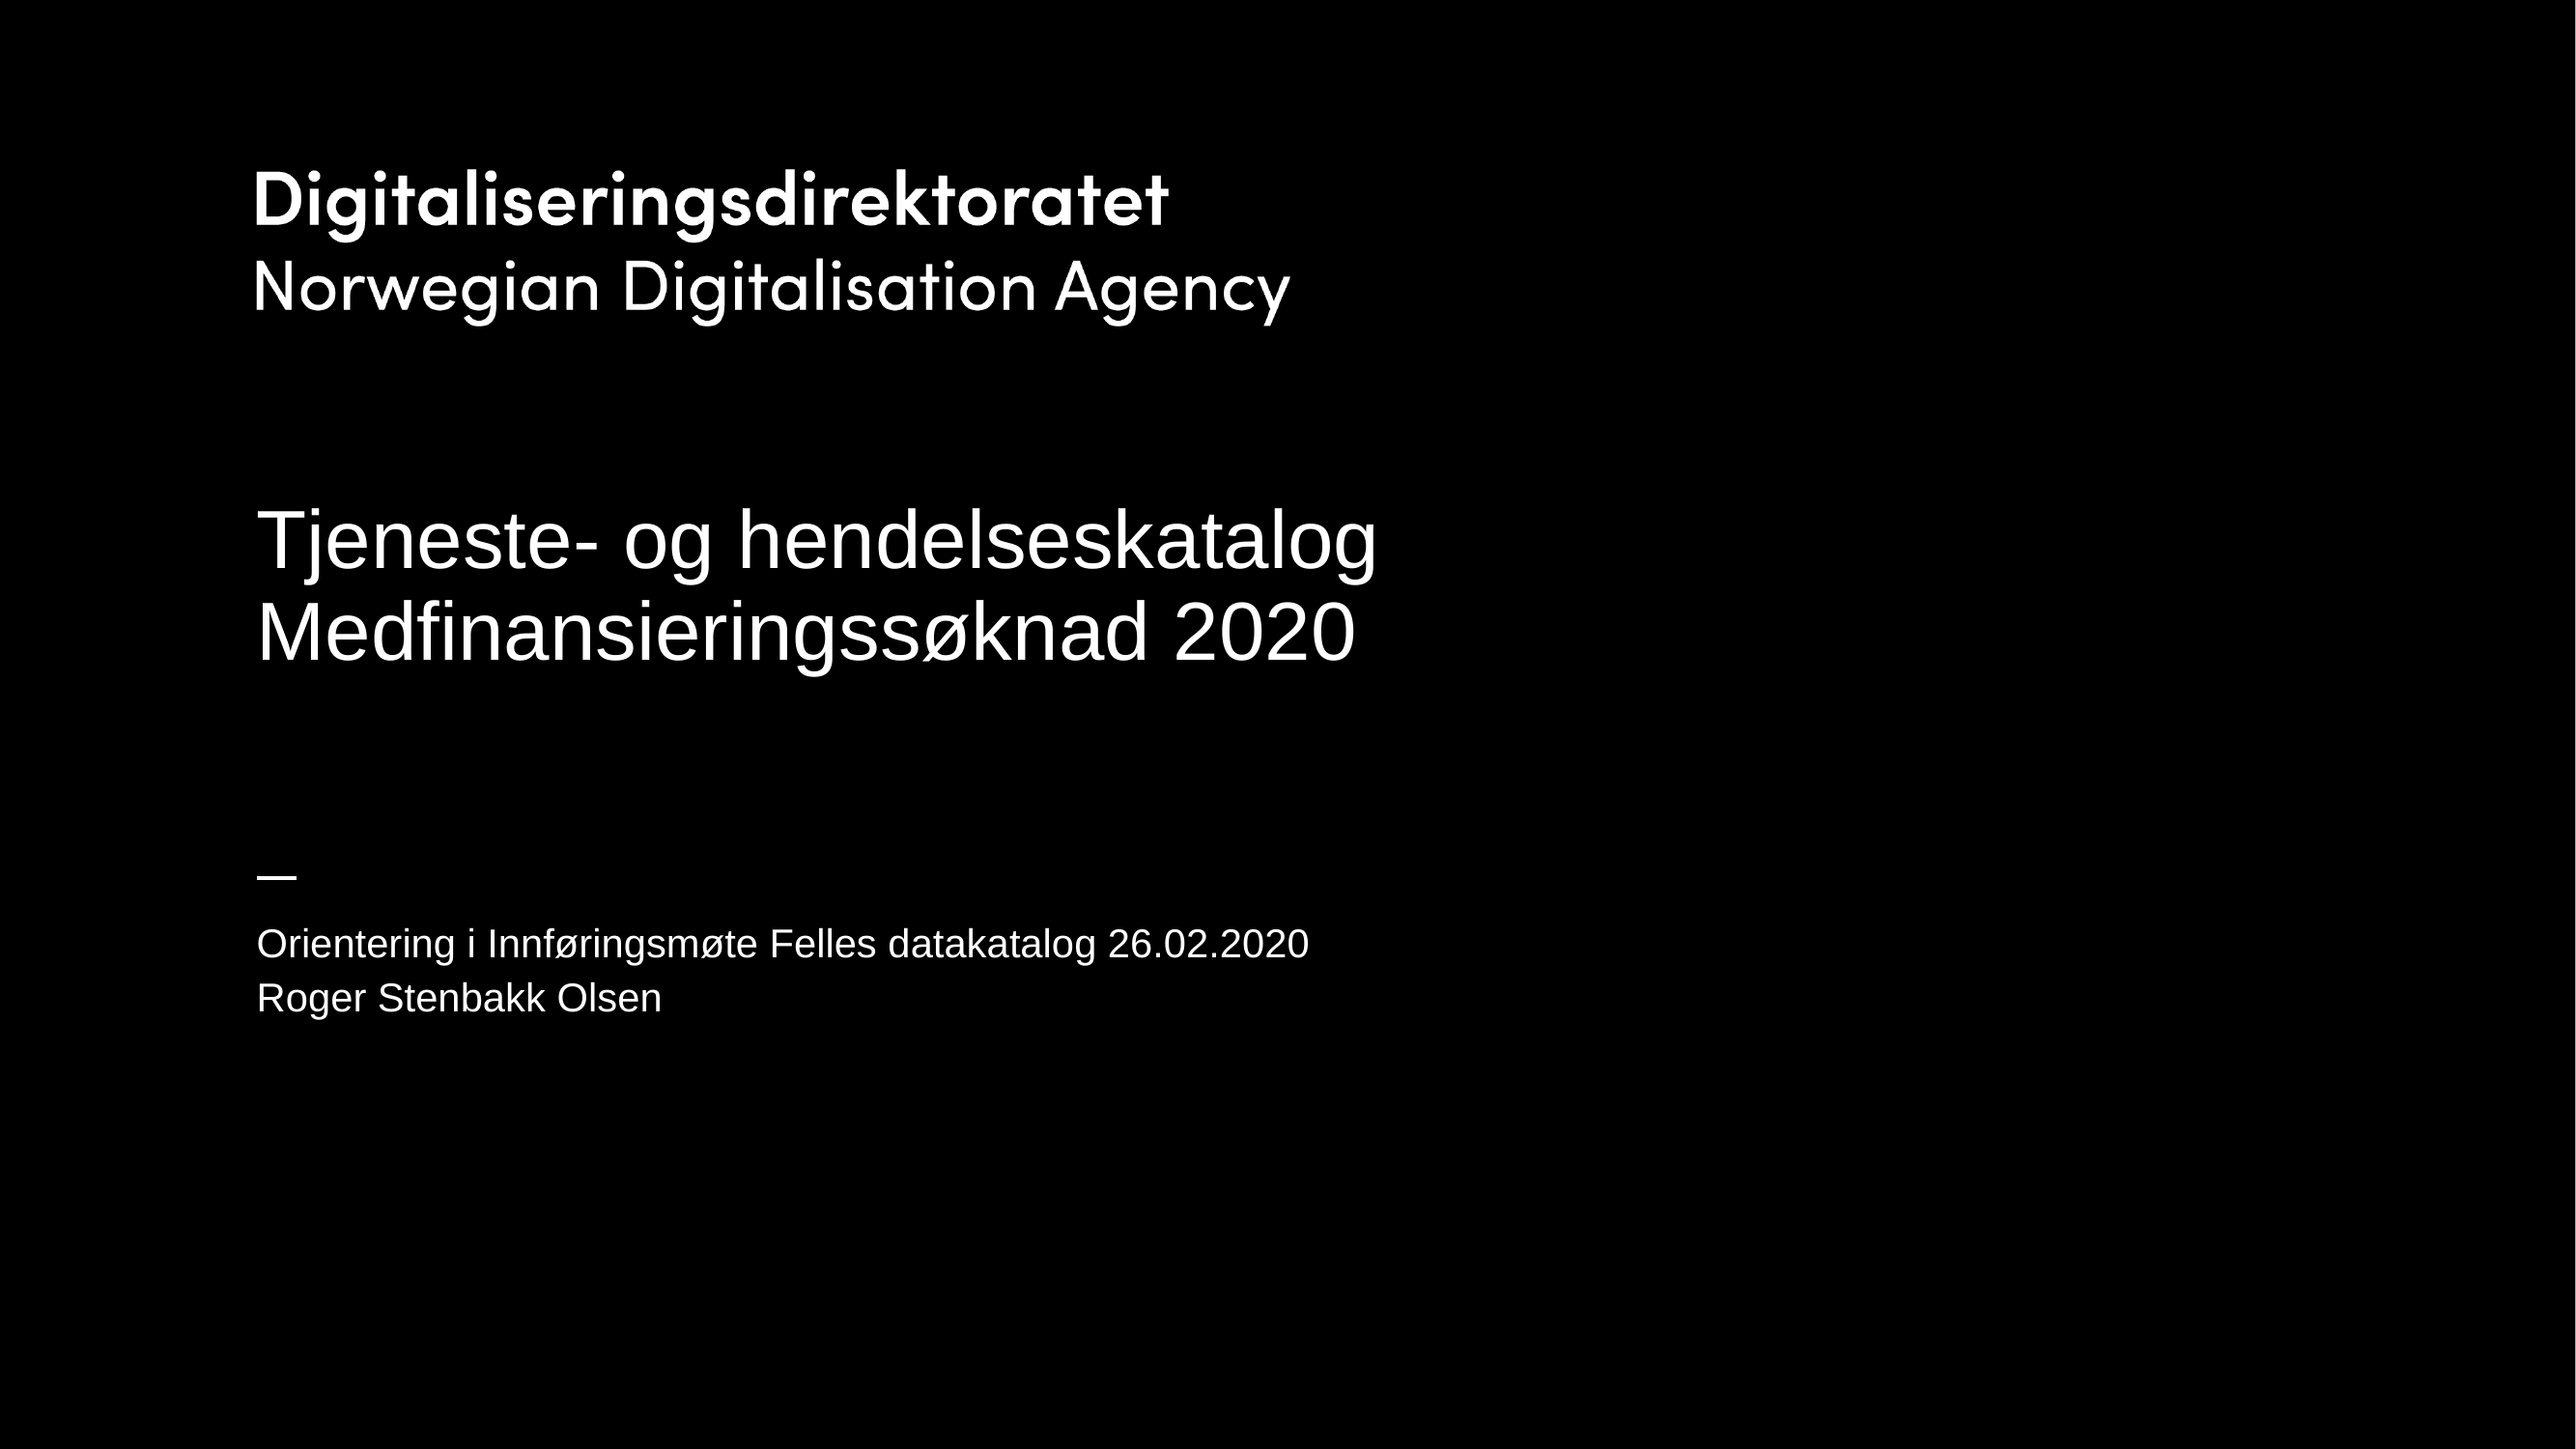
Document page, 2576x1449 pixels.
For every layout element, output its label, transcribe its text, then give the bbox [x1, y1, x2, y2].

title Tjeneste- og hendelseskatalog Medfinansieringssøknad 2020 [256, 493, 1968, 736]
subtitle Orientering i Innføringsmøte Felles datakatalog 26.02.2020 Roger Stenbakk Olsen [256, 921, 1404, 1118]
picture [256, 169, 1290, 327]
